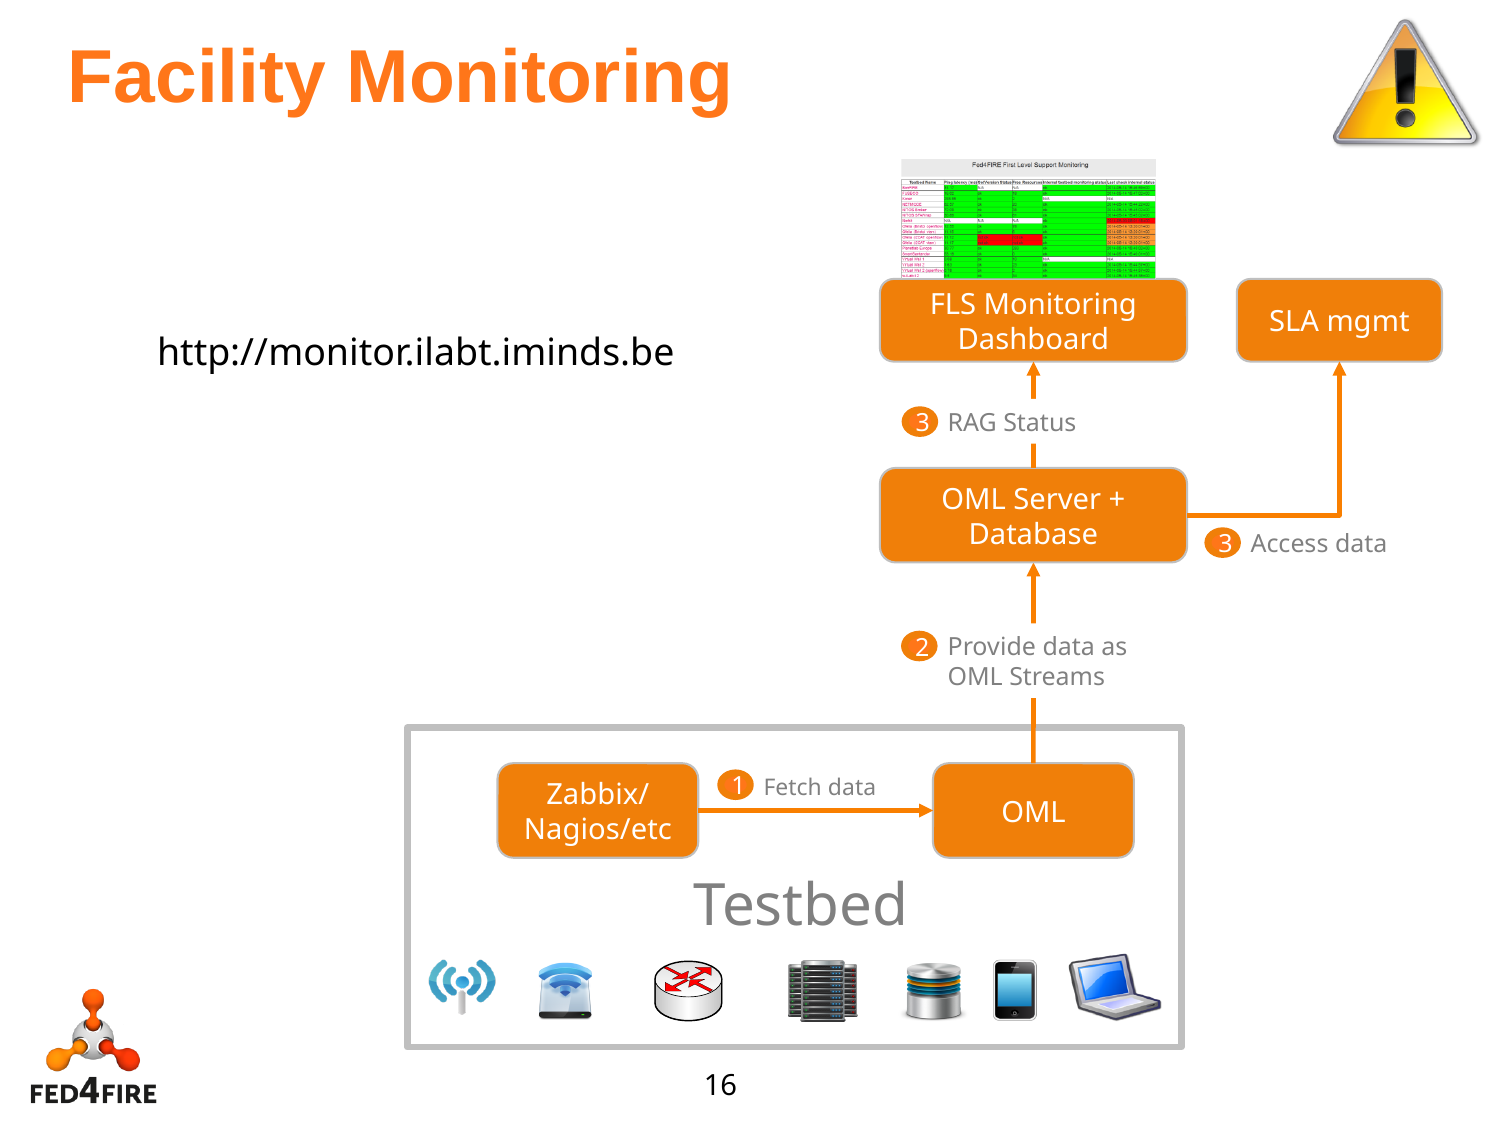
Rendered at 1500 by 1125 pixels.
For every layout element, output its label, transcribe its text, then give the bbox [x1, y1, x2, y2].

text_box OML [929, 759, 1138, 862]
picture [901, 158, 1156, 280]
text_box SLA mgmt [1233, 275, 1446, 366]
text_box http://monitor.ilabt.iminds.be [142, 320, 690, 381]
text_box 1 [717, 769, 748, 801]
text_box 2 [901, 630, 938, 662]
text_box Provide data as OML Streams [1038, 623, 1181, 698]
text_box OML Server + Database [876, 464, 1191, 566]
title Facility Monitoring [53, 5, 1333, 126]
text_box RAG Status [933, 398, 1028, 444]
text_box Zabbix/ Nagios/etc [493, 759, 702, 862]
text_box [1186, 361, 1340, 516]
picture [29, 987, 158, 1104]
text_box RAG Status [1038, 398, 1134, 444]
text_box Access data [1235, 519, 1437, 565]
text_box Testbed [679, 859, 951, 941]
text_box FLS Monitoring Dashboard [876, 275, 1191, 366]
text_box Provide data as OML Streams [933, 623, 1028, 698]
text_box [404, 724, 1185, 1050]
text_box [421, 942, 1164, 1031]
text_box Fetch data [748, 764, 909, 807]
picture [1328, 6, 1483, 162]
text_box 3 [1204, 528, 1241, 558]
text_box 3 [901, 406, 939, 437]
